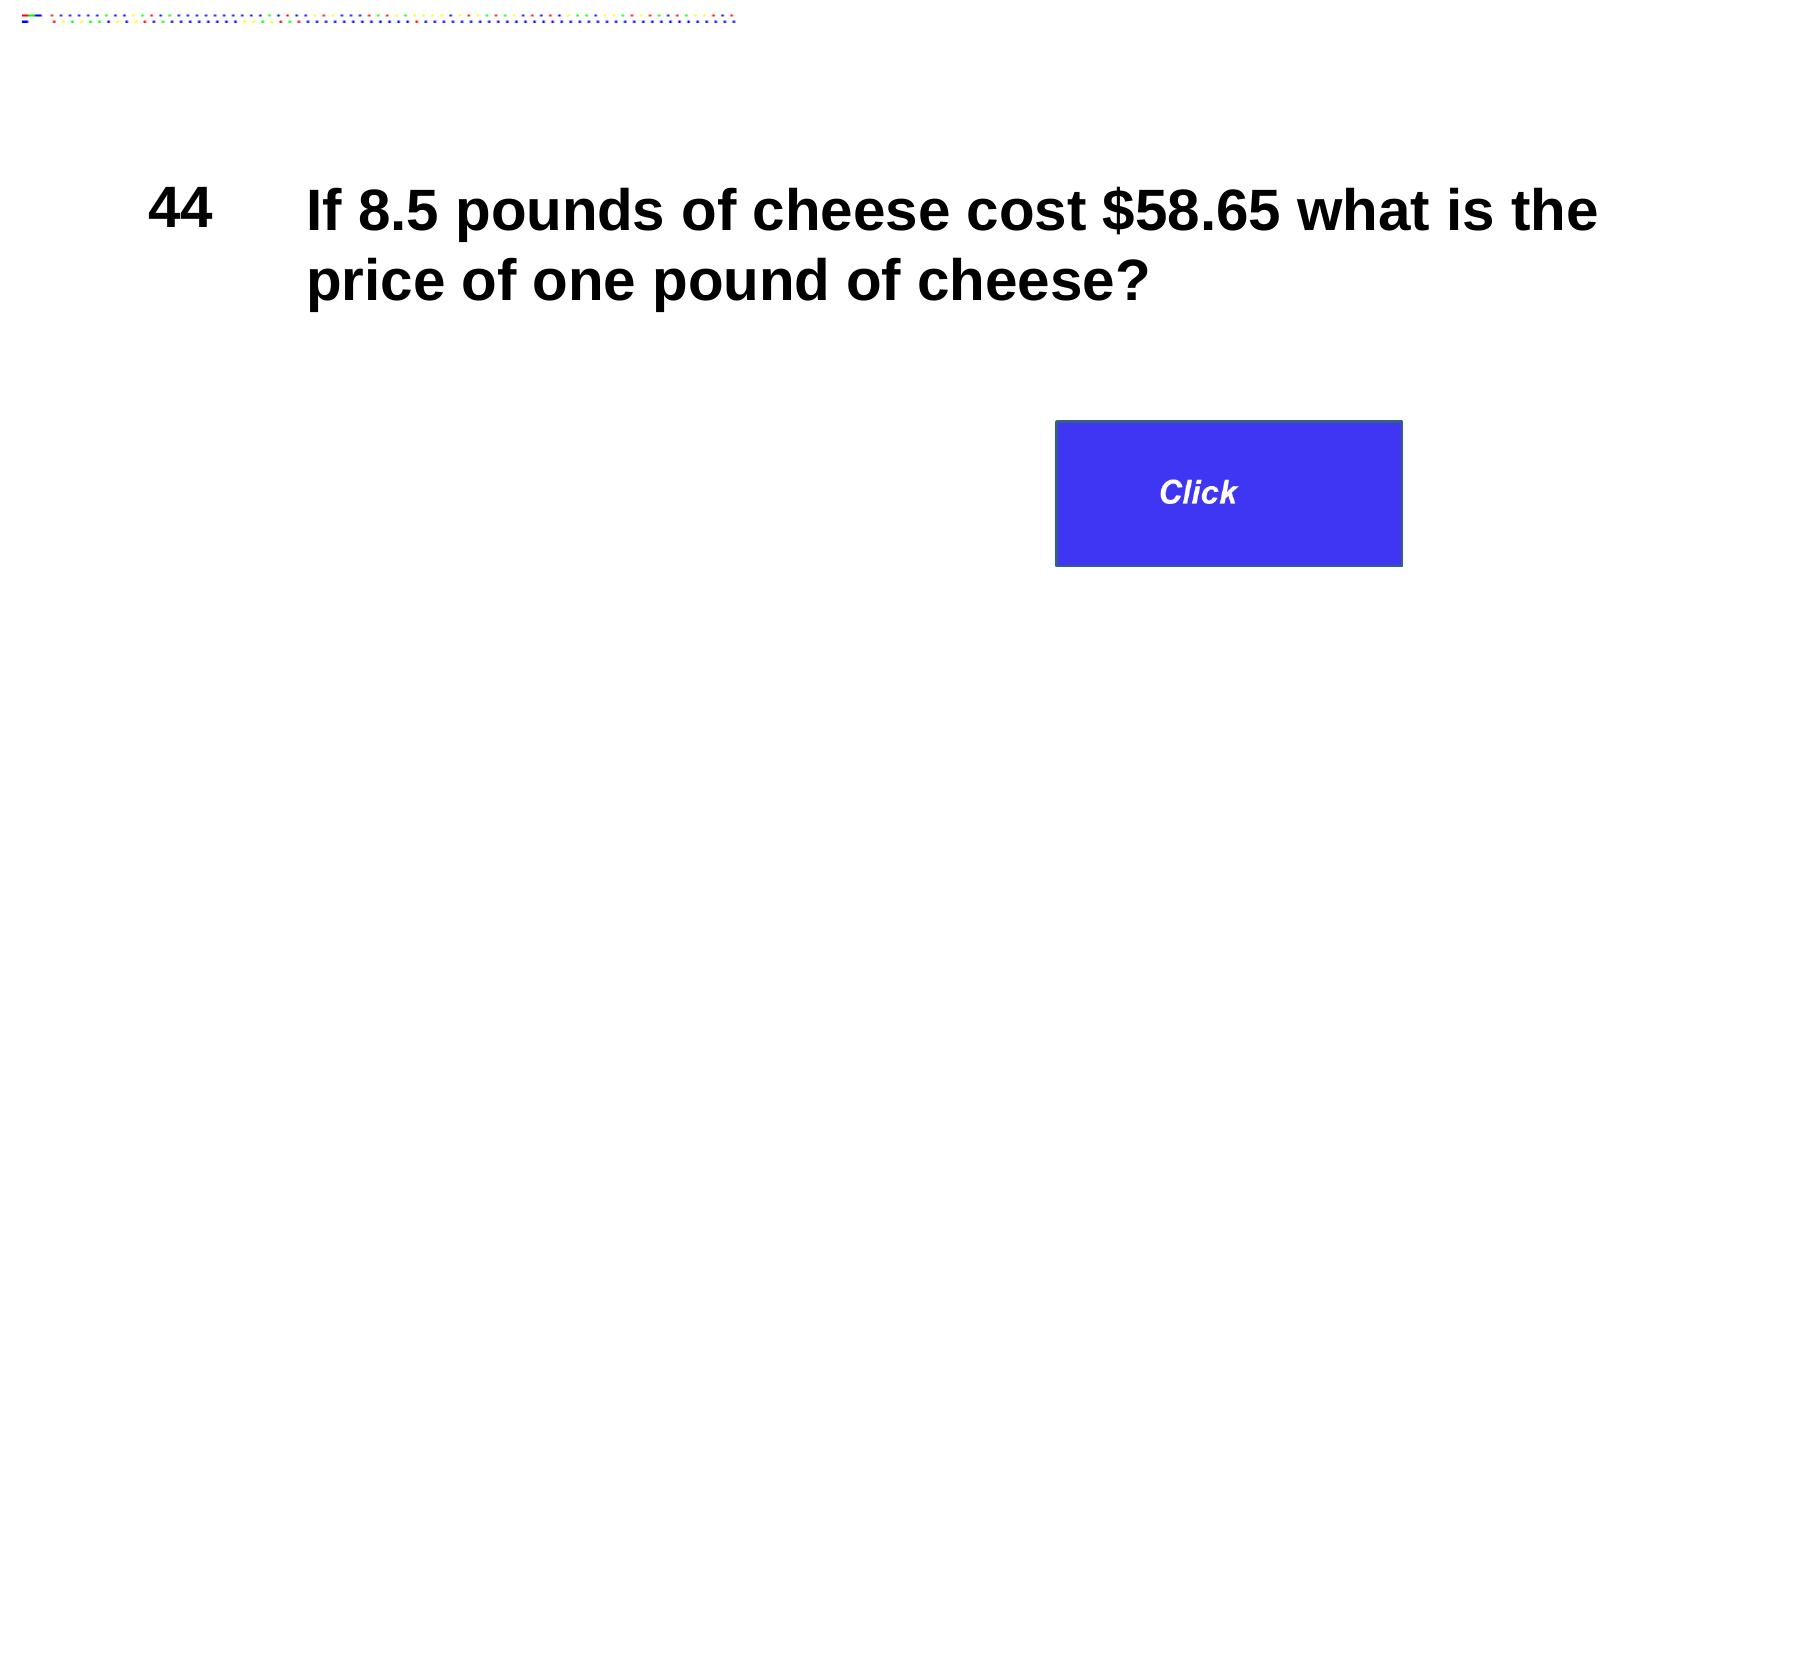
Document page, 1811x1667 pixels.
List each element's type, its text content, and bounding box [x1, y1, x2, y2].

picture [1054, 420, 1403, 567]
text_box 44 [133, 161, 283, 247]
picture [22, 13, 748, 24]
text_box If 8.5 pounds of cheese cost $58.65 what is the price of one pound of cheese? [291, 164, 1663, 320]
